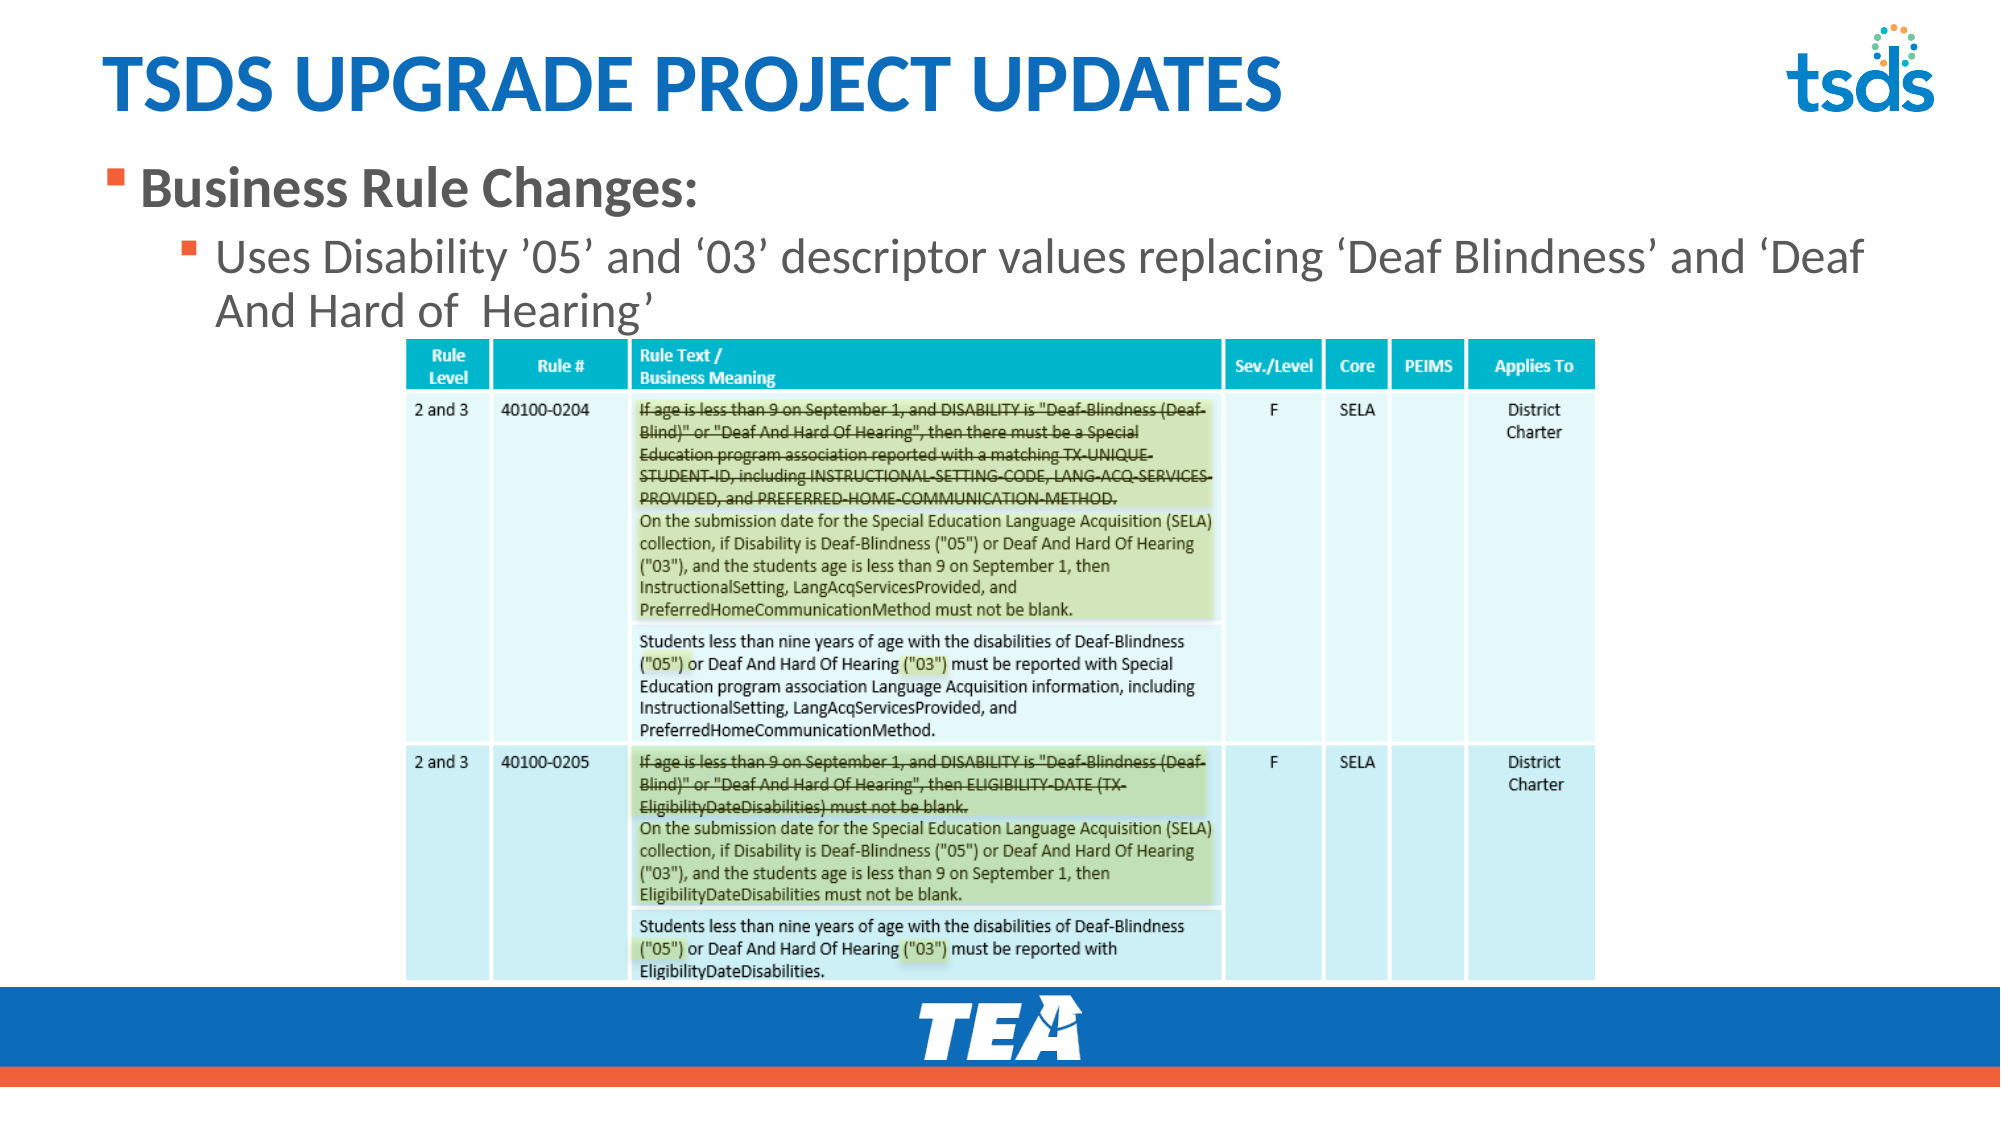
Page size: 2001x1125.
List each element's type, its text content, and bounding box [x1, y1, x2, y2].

picture [918, 994, 1082, 1060]
text_box Business Rule Changes: Uses Disability ’05’ and ‘03’ descriptor values replacing ‘Deaf Blindness’ and ‘Deaf And Hard of Hearing’ [87, 149, 1938, 864]
title TSDS UPGRADE PROJECT UPDATES [87, 23, 1913, 147]
picture [1913, 24, 1934, 112]
picture [404, 339, 1595, 980]
